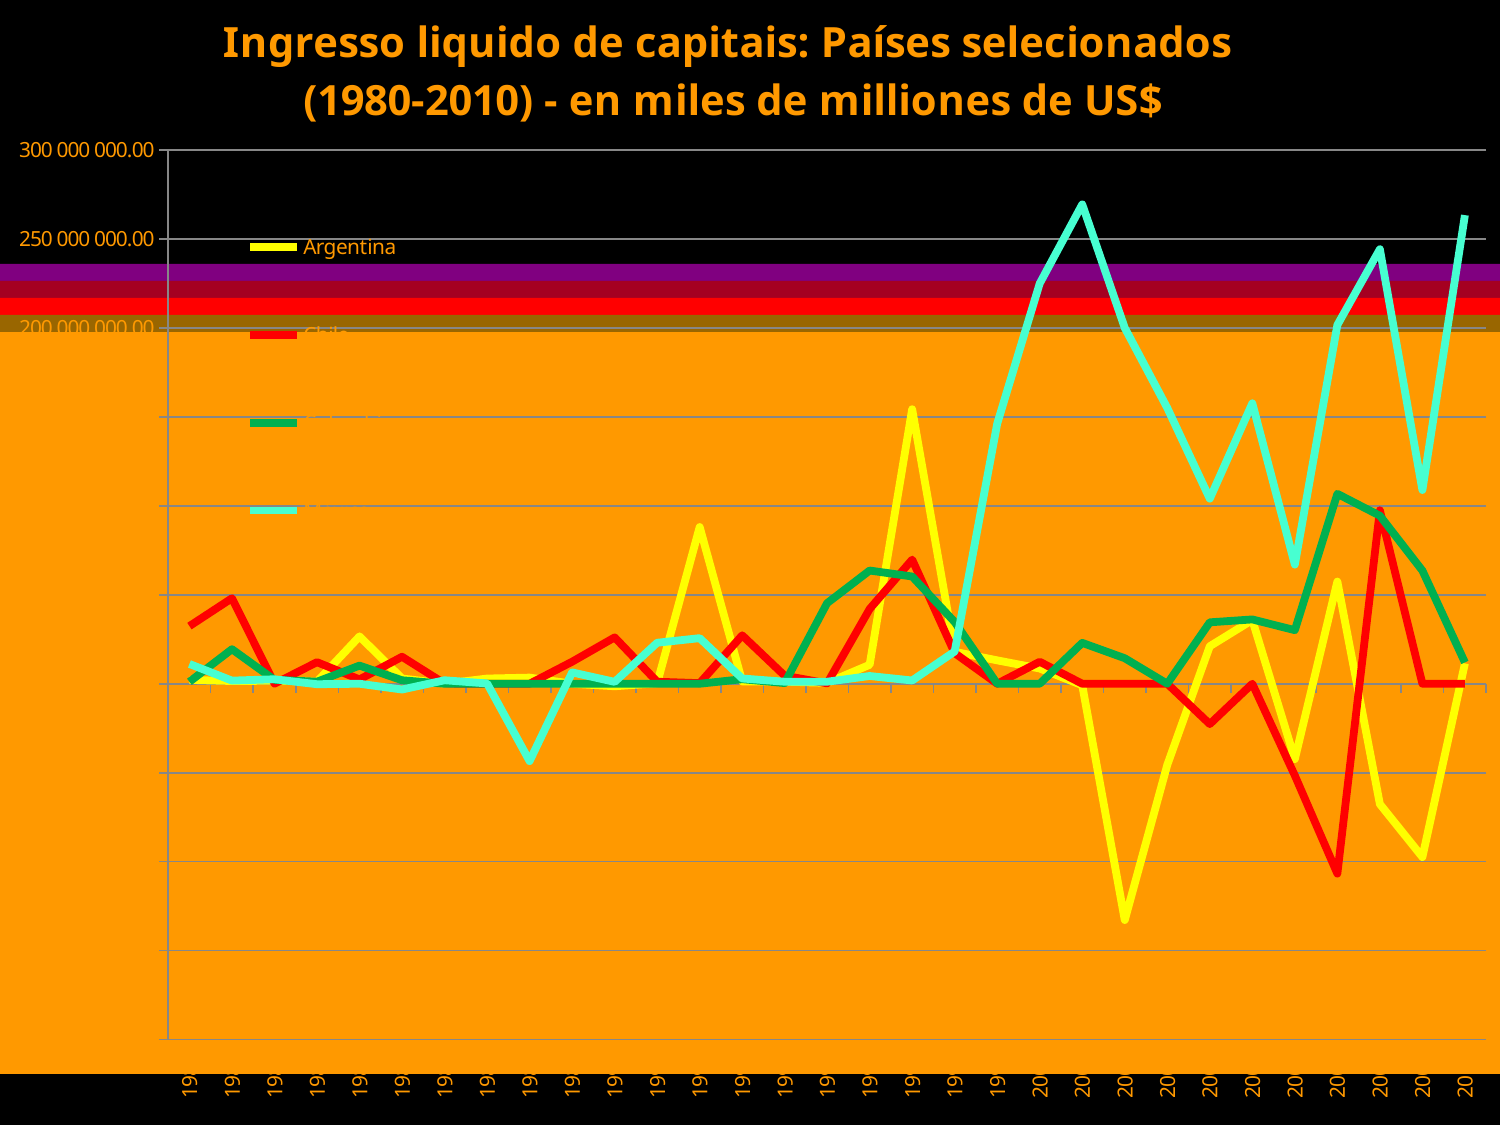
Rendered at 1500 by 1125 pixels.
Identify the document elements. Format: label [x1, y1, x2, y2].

chart [0, 0, 1500, 1125]
